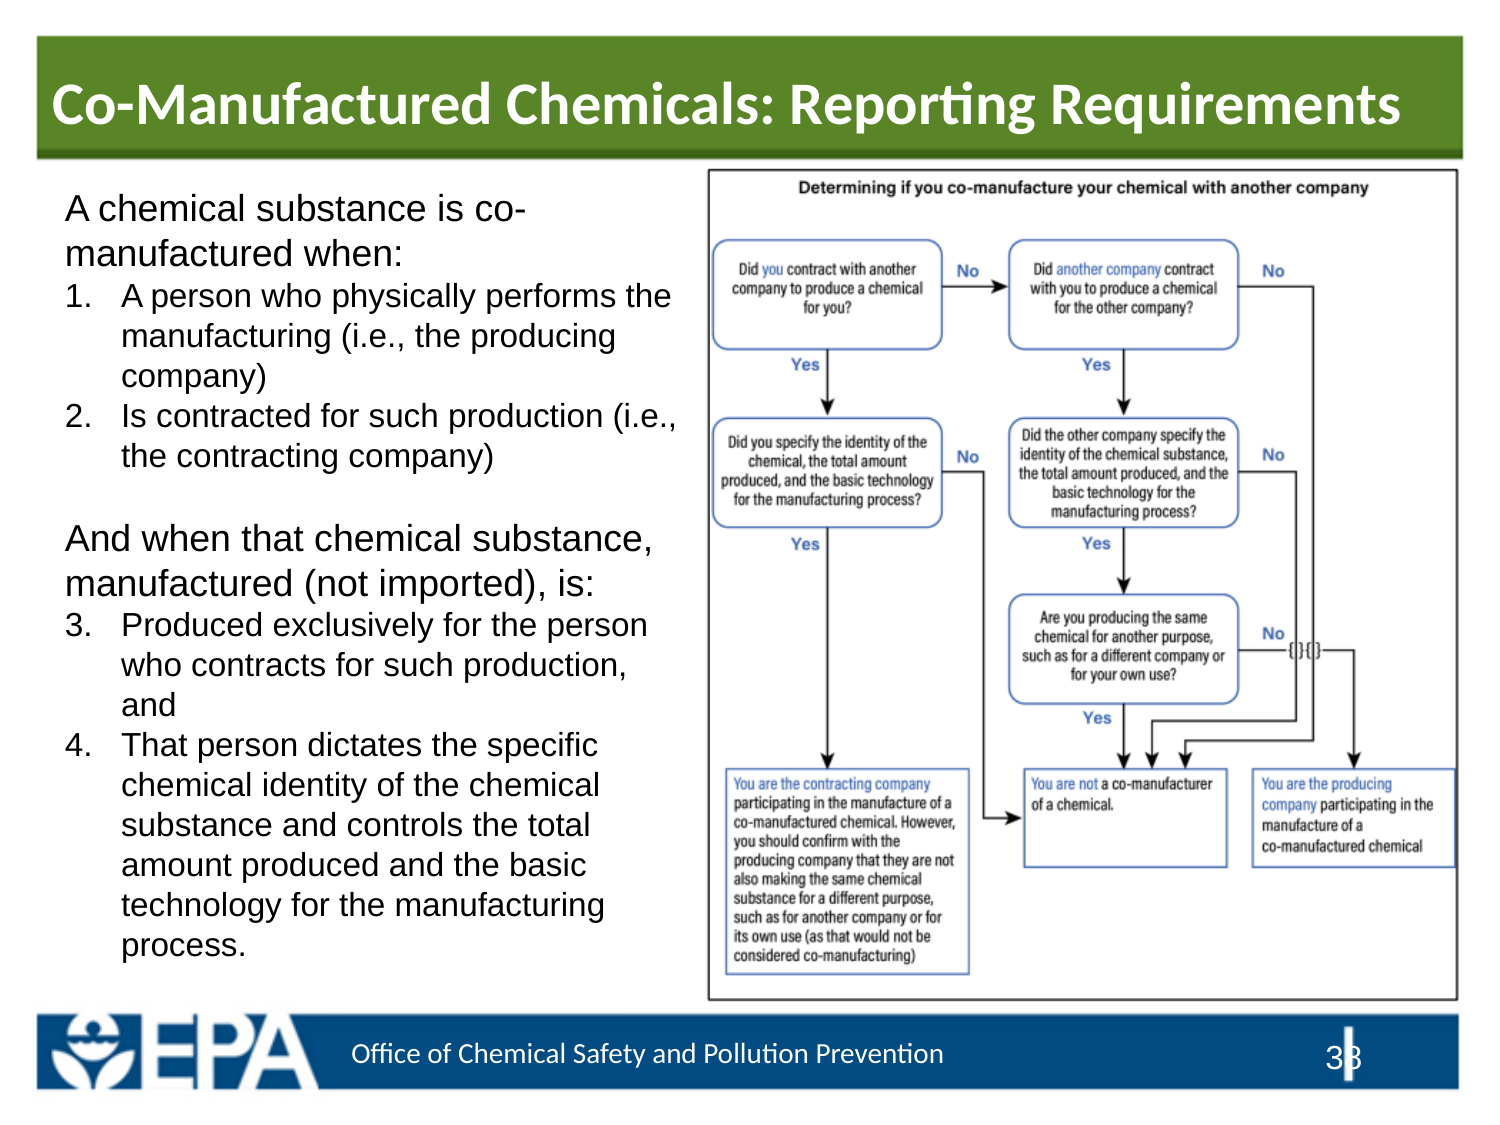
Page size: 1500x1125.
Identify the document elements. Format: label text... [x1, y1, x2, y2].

text_box A chemical substance is co-manufactured when: A person who physically performs the manufacturing (i.e., the producing company) Is contracted for such production (i.e., the contracting company) And when that chemical substance, manufactured (not imported), is: Produced exclusively for the person who contracts for such production, and That person dictates the specific chemical identity of the chemical substance and controls the total amount produced and the basic technology for the manufacturing process. [50, 176, 695, 1011]
title Co-Manufactured Chemicals: Reporting Requirements [37, 37, 1463, 163]
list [699, 162, 1464, 1007]
picture [0, 0, 1500, 1125]
